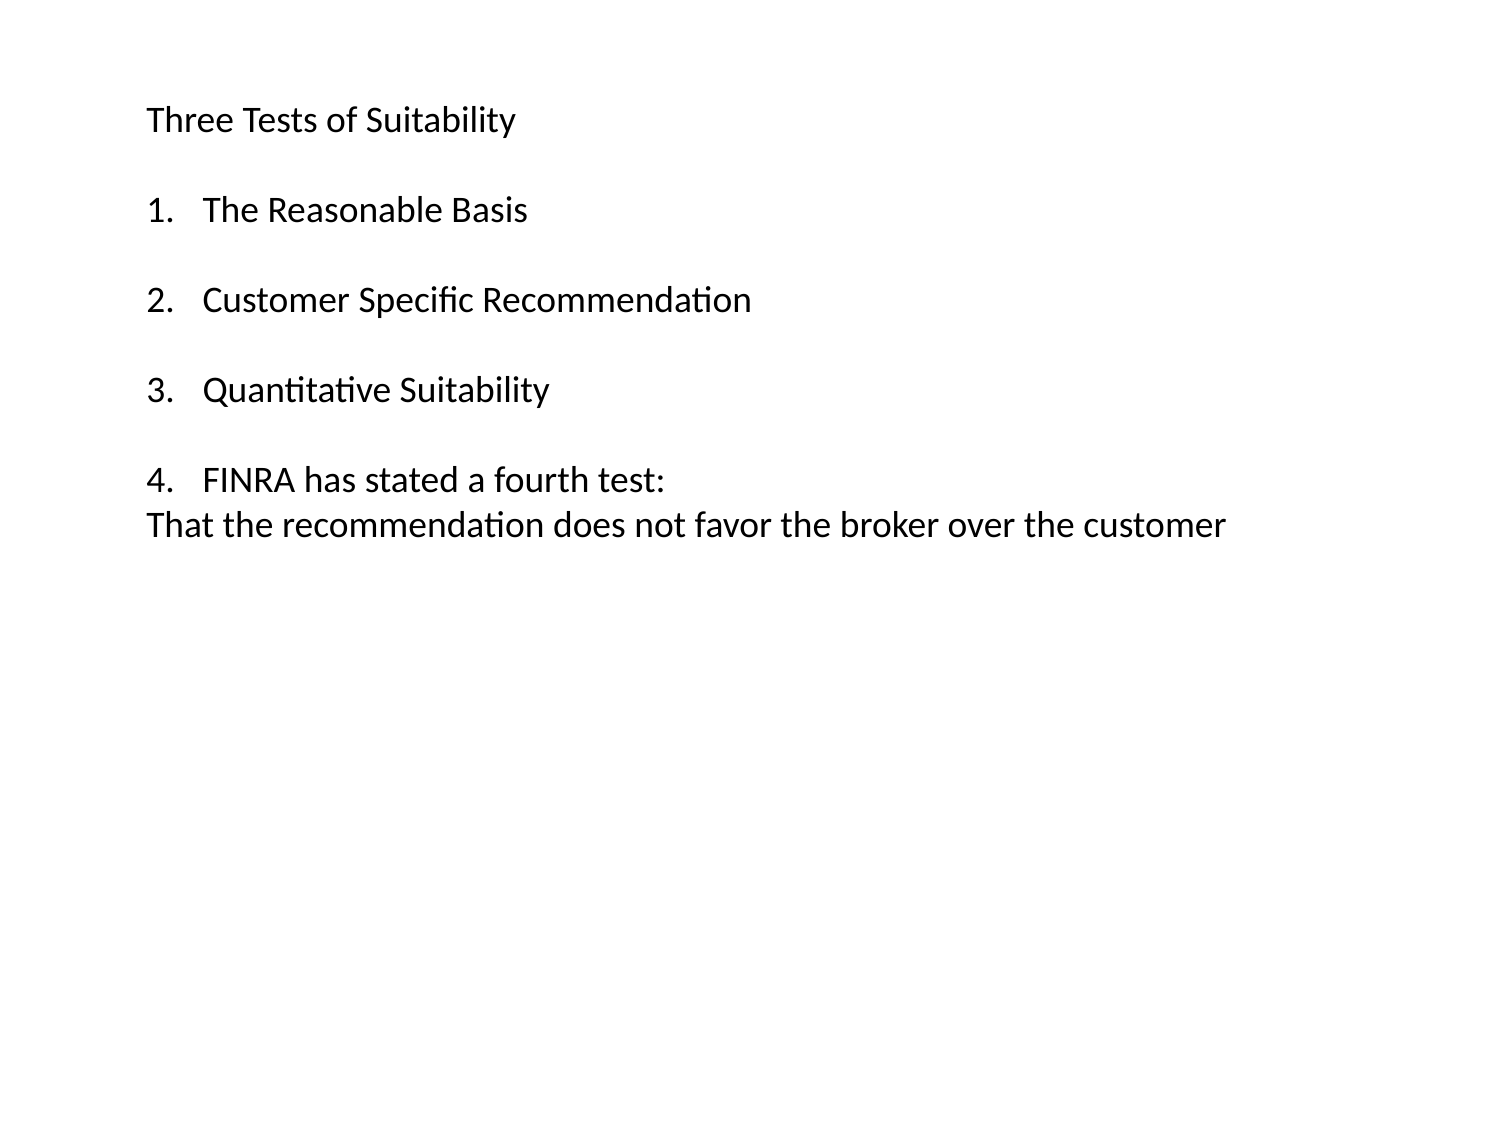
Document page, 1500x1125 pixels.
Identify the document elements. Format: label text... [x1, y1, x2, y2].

text_box Three Tests of Suitability The Reasonable Basis Customer Specific Recommendation Quantitative Suitability FINRA has stated a fourth test: That the recommendation does not favor the broker over the customer [131, 87, 1243, 553]
